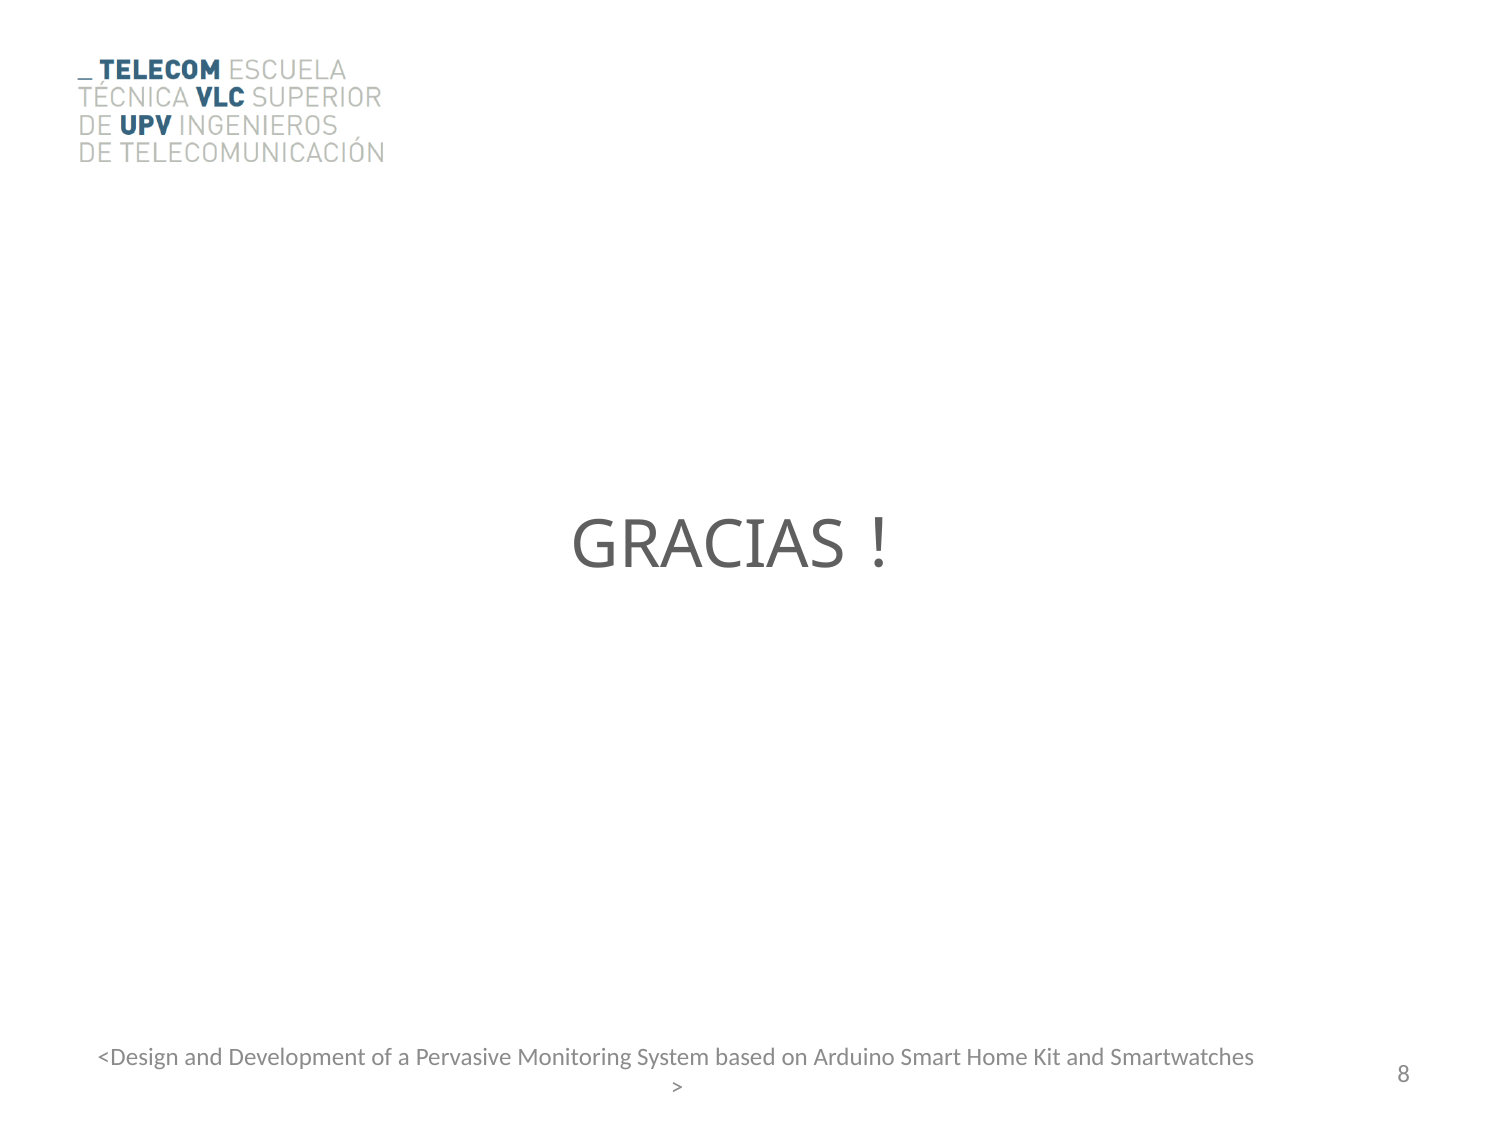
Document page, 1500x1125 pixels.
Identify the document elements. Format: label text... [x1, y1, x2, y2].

picture [72, 54, 389, 164]
slide_number 8 [1074, 1042, 1425, 1103]
text_box GRACIAS！ [359, 468, 1141, 614]
footer <Design and Development of a Pervasive Monitoring System based on Arduino Smart Home Kit and Smartwatches > [75, 1040, 1280, 1101]
